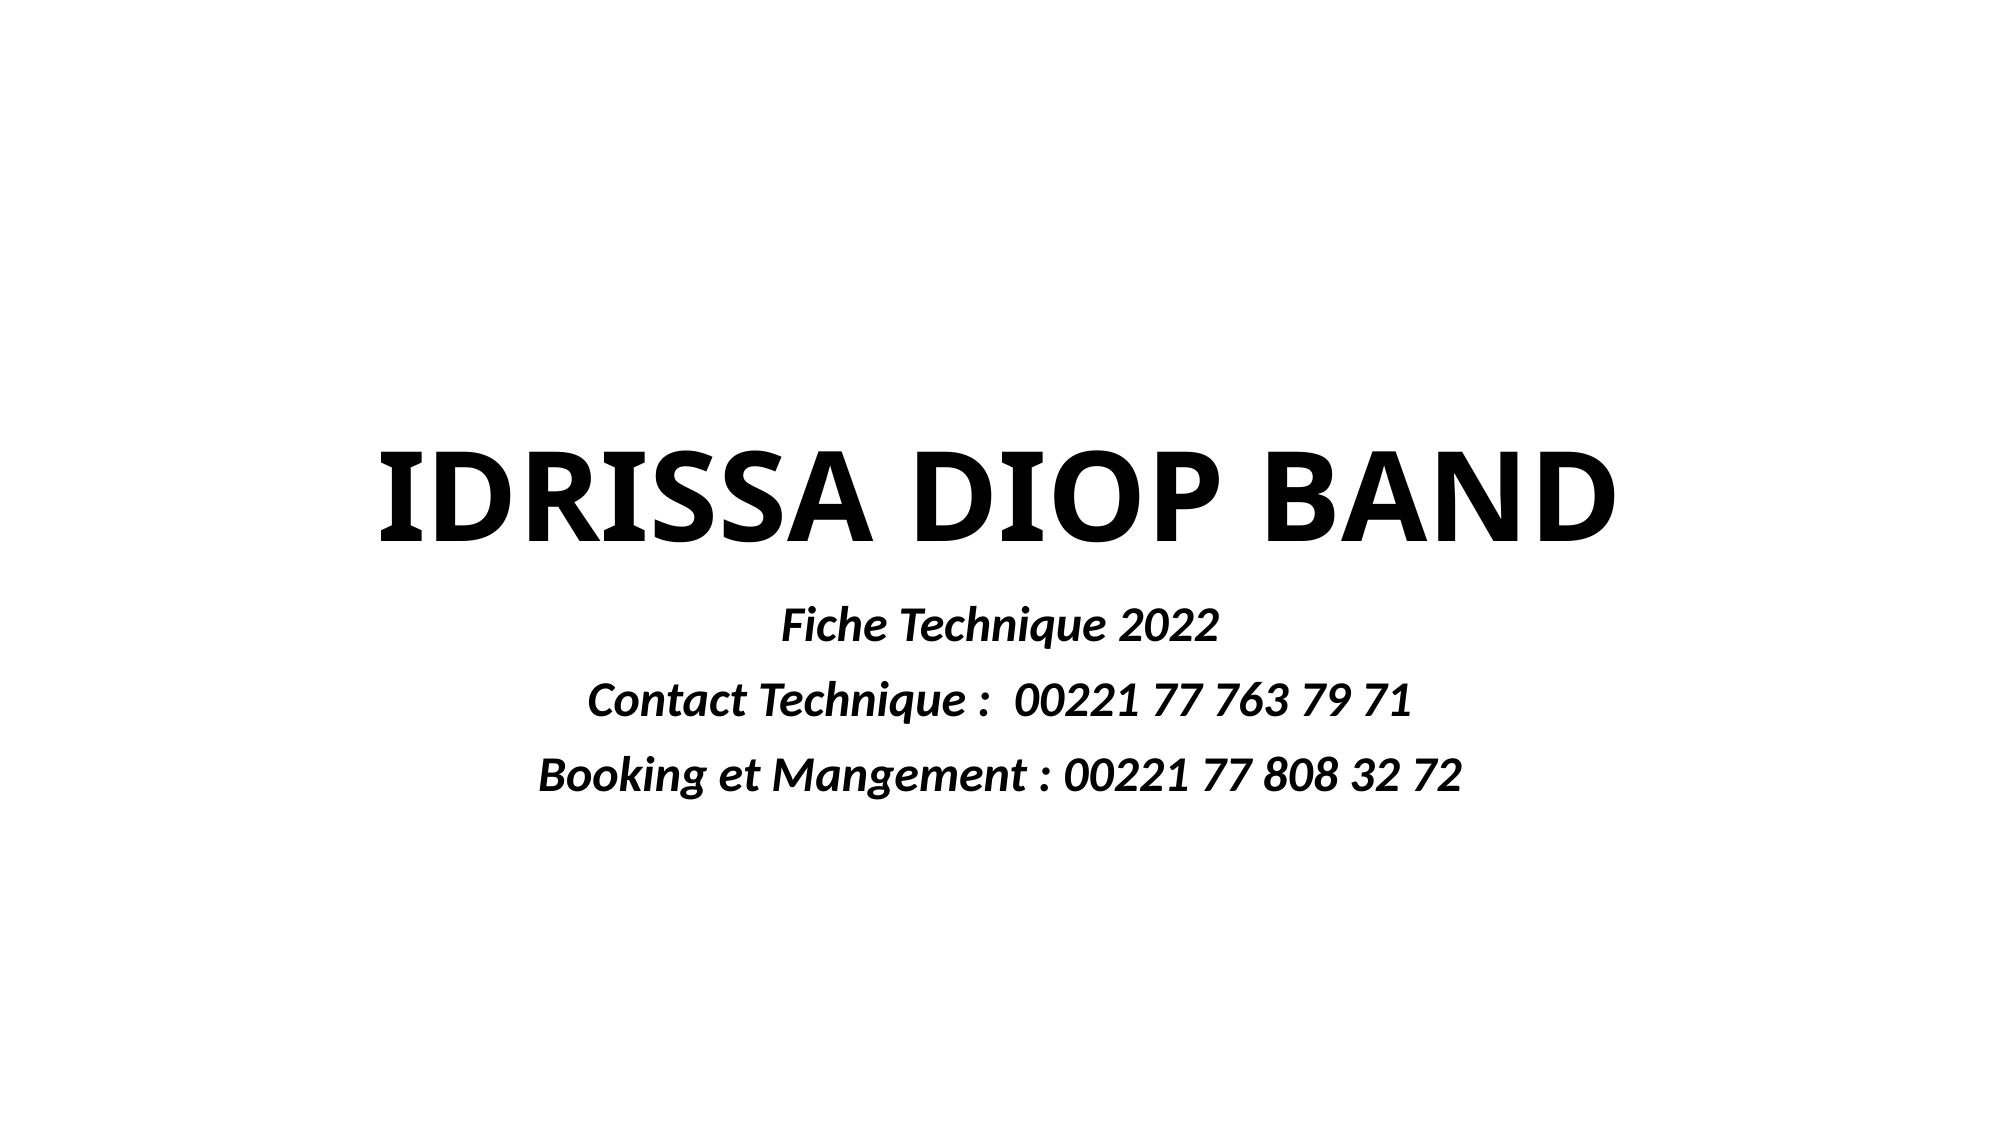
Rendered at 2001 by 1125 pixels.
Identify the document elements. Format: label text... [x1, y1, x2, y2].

title IDRISSA DIOP BAND [249, 184, 1750, 576]
subtitle Fiche Technique 2022 Contact Technique : 00221 77 763 79 71 Booking et Mangement : 00221 77 808 32 72 [249, 590, 1750, 863]
